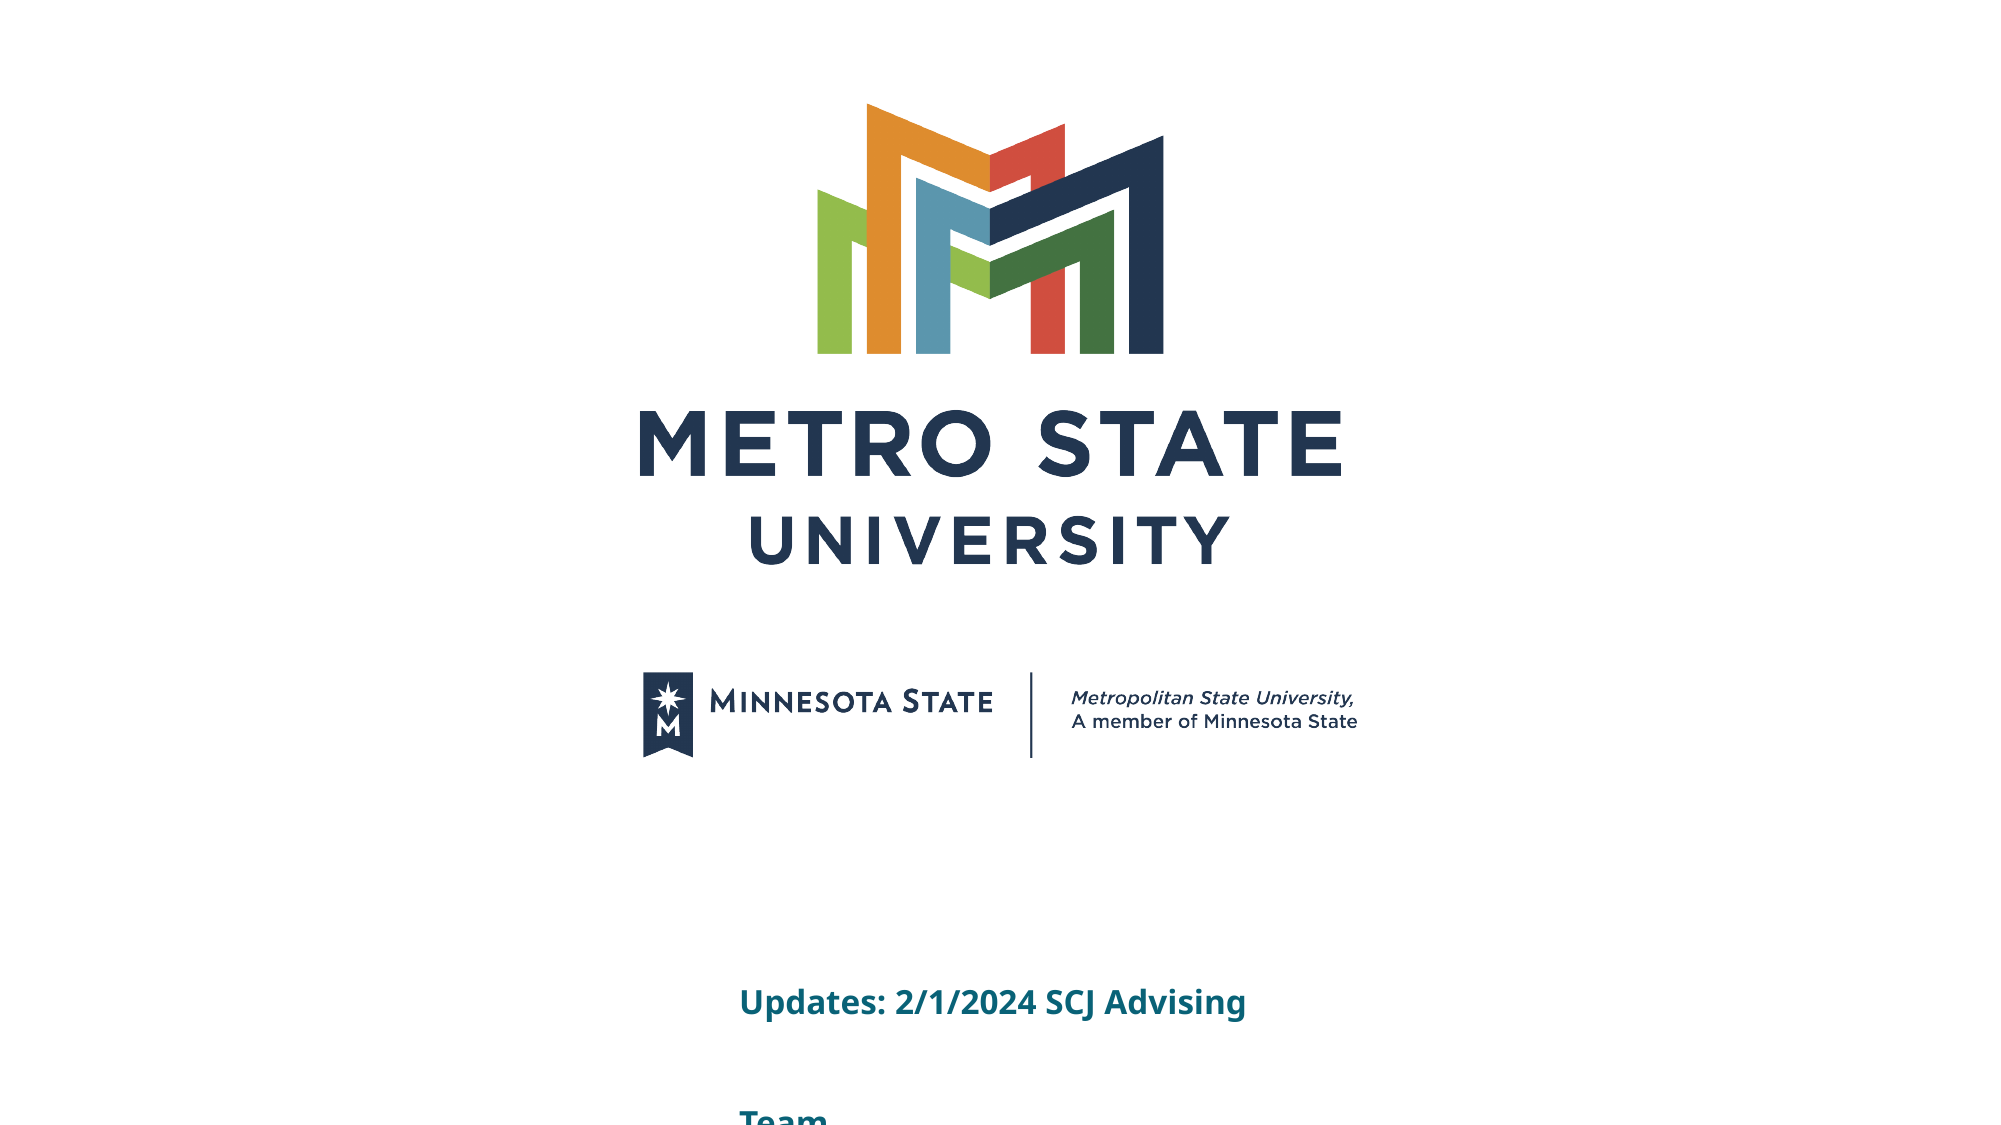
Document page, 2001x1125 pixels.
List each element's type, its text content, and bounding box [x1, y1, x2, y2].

text_box Updates: 2/1/2024 SCJ Advising Team [724, 892, 1357, 1125]
picture [462, 0, 1538, 758]
